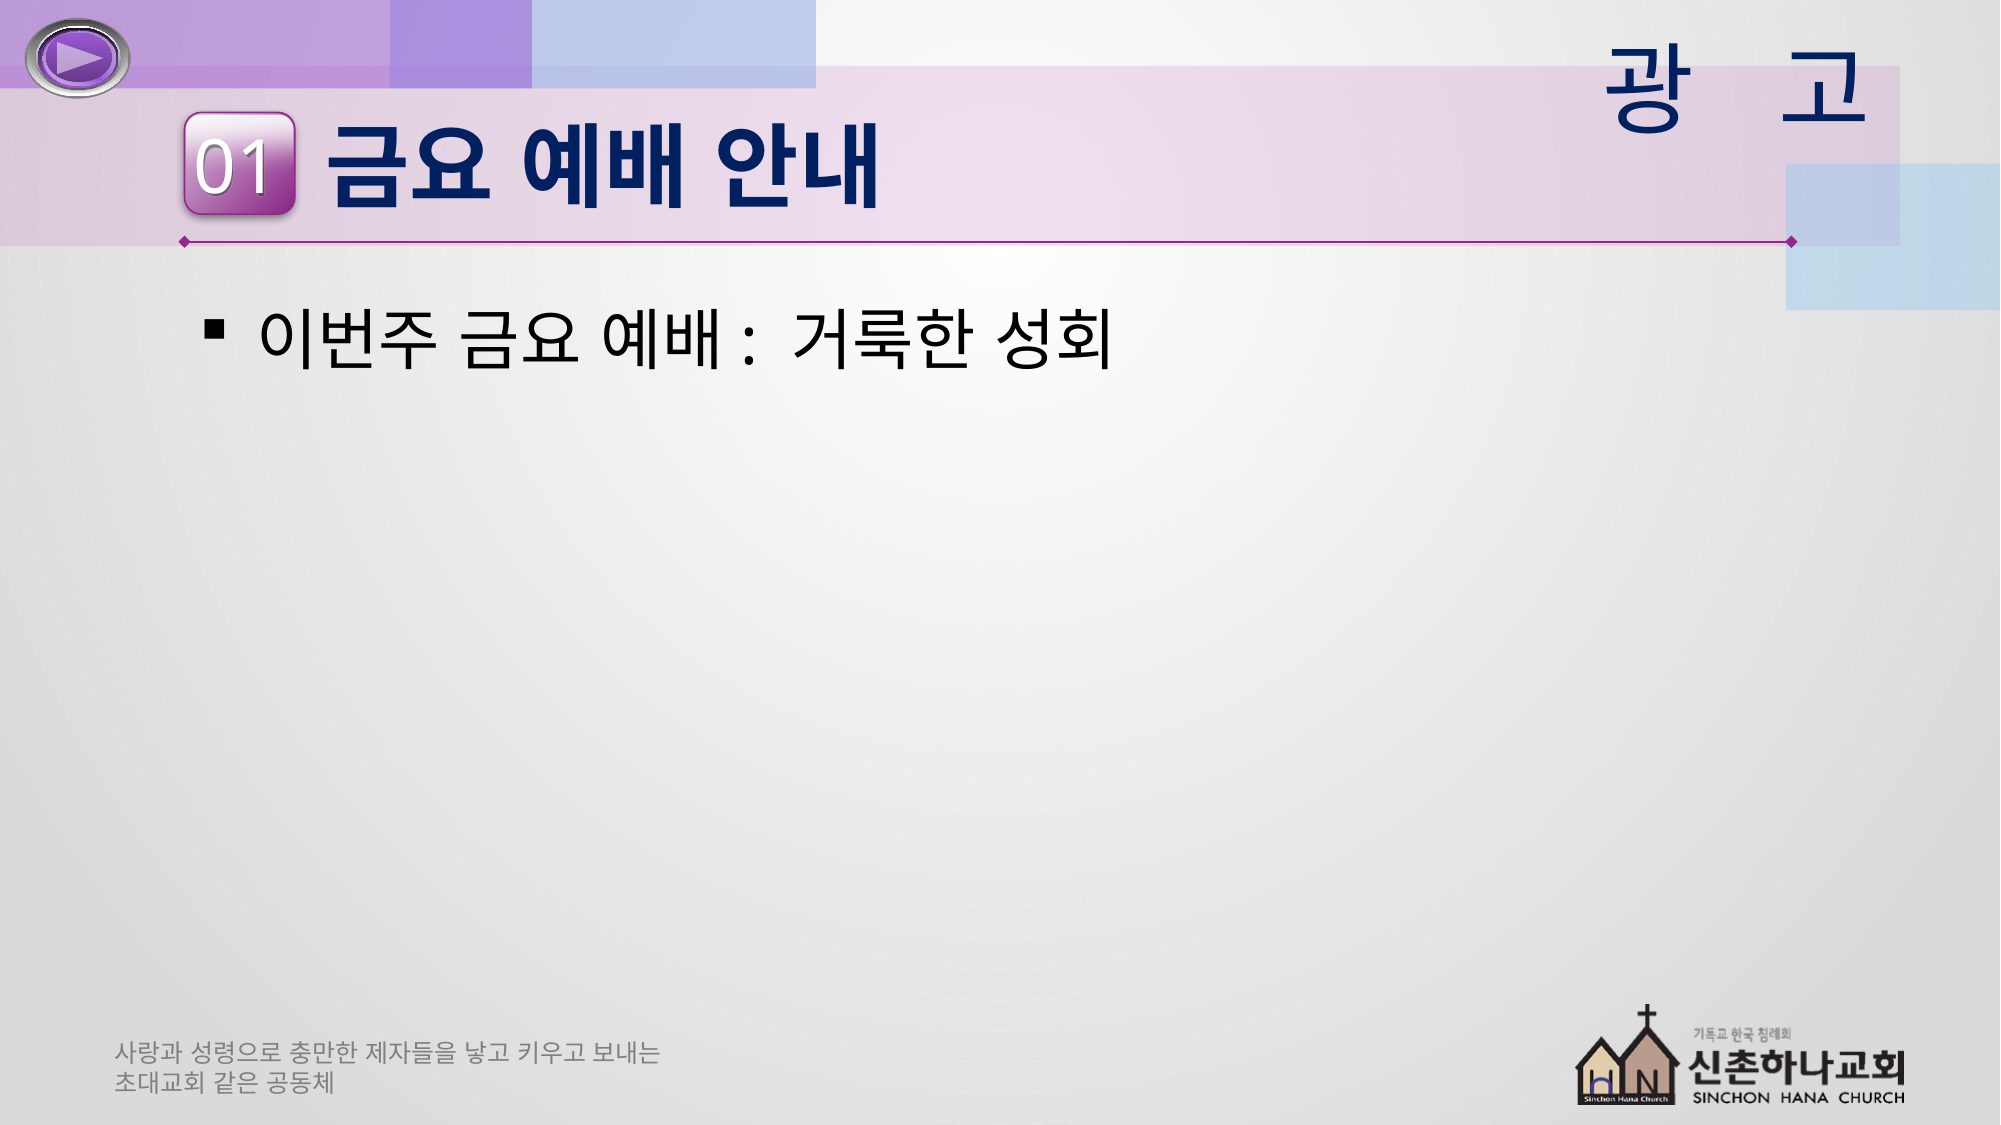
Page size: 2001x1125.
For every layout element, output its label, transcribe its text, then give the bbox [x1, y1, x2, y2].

title 광 고 [1472, 8, 2000, 166]
text_box 01 [179, 110, 303, 216]
picture [185, 114, 296, 178]
picture [1575, 1004, 1904, 1105]
text_box 금요 예배 안내 [310, 101, 1533, 227]
text_box 이번주 금요 예배: 거룩한 성회 [184, 274, 1792, 385]
